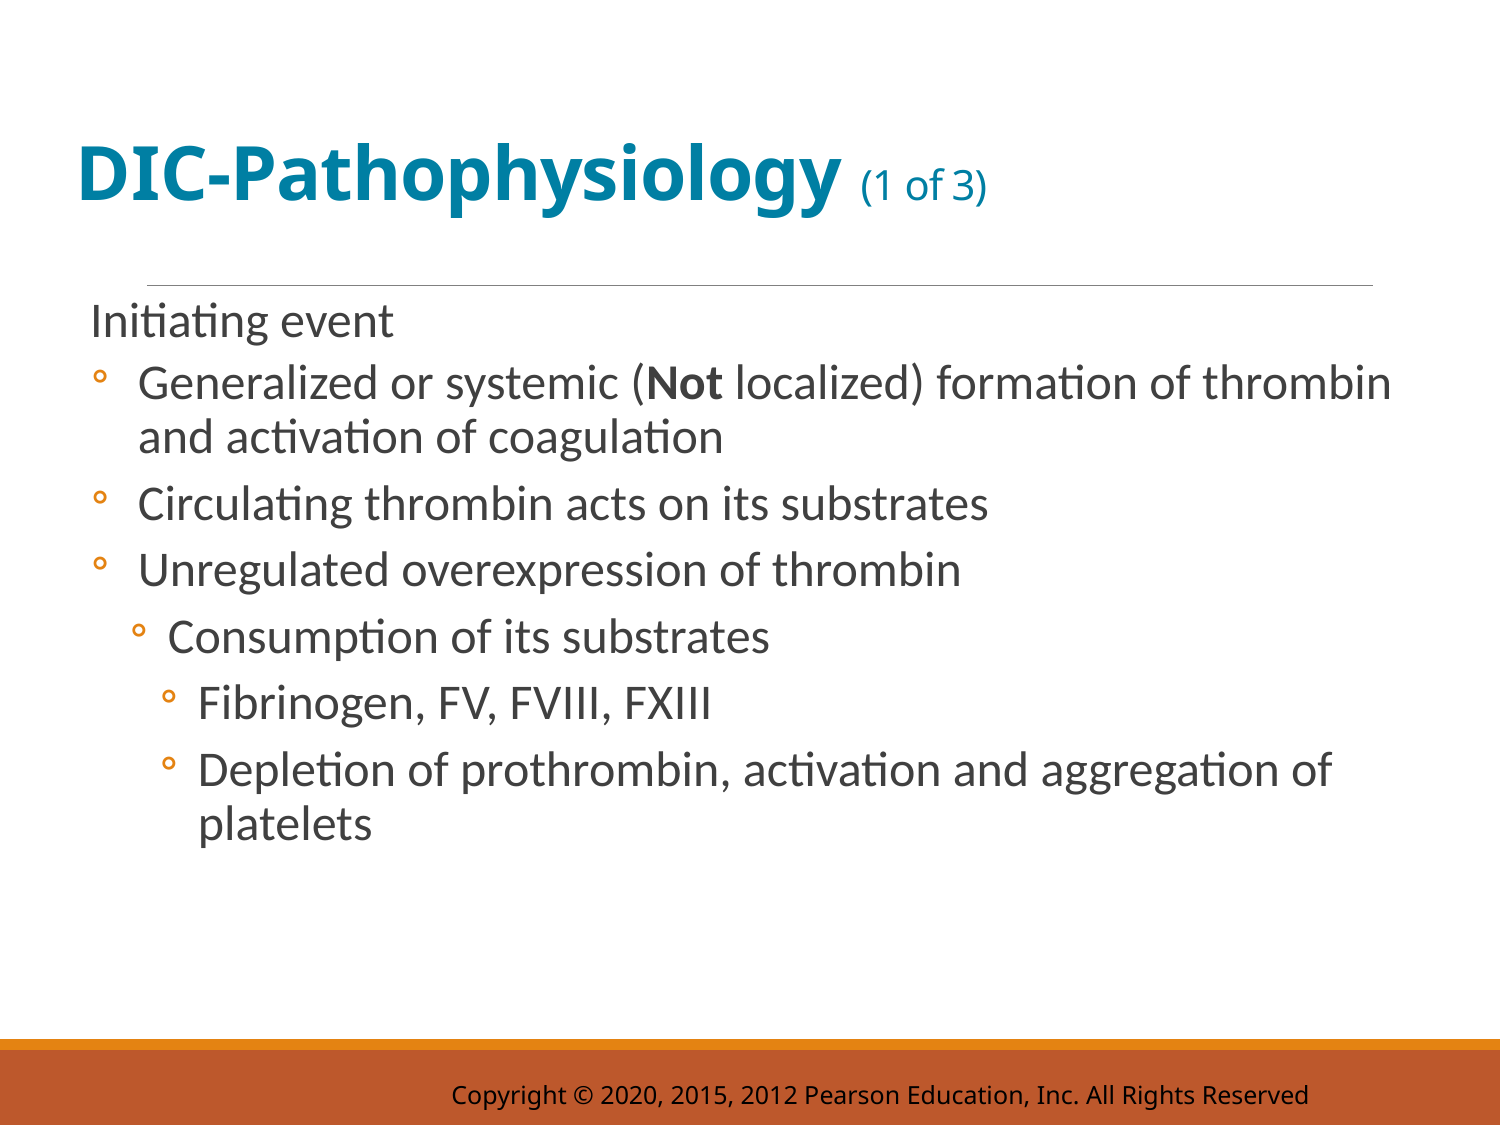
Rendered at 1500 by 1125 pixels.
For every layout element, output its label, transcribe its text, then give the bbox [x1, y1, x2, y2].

list Initiating event Generalized or systemic (Not localized) formation of thrombin and activation of coagulation Circulating thrombin acts on its substrates Unregulated overexpression of thrombin Consumption of its substrates Fibrinogen, F V, F V I I I, F X I I I Depletion of prothrombin, activation and aggregation of platelets [75, 294, 1425, 1022]
title D I C-Pathophysiology (1 of 3) [75, 35, 1425, 216]
